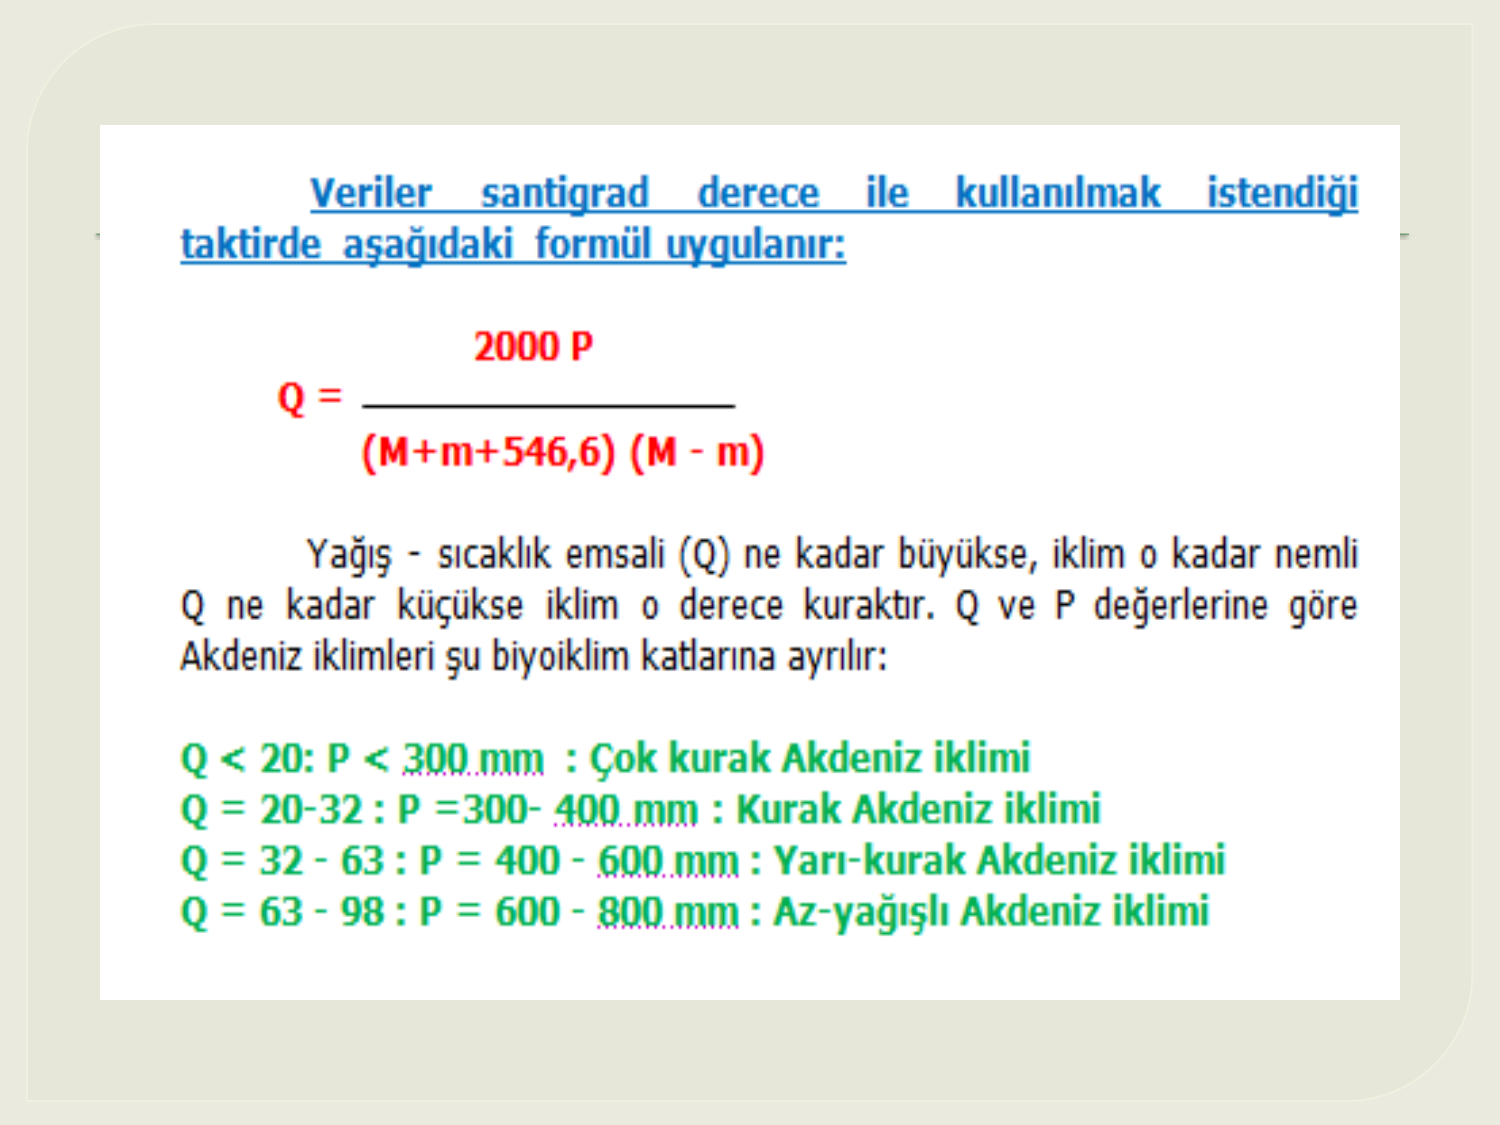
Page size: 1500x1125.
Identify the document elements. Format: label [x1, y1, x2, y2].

list [100, 125, 1400, 1000]
